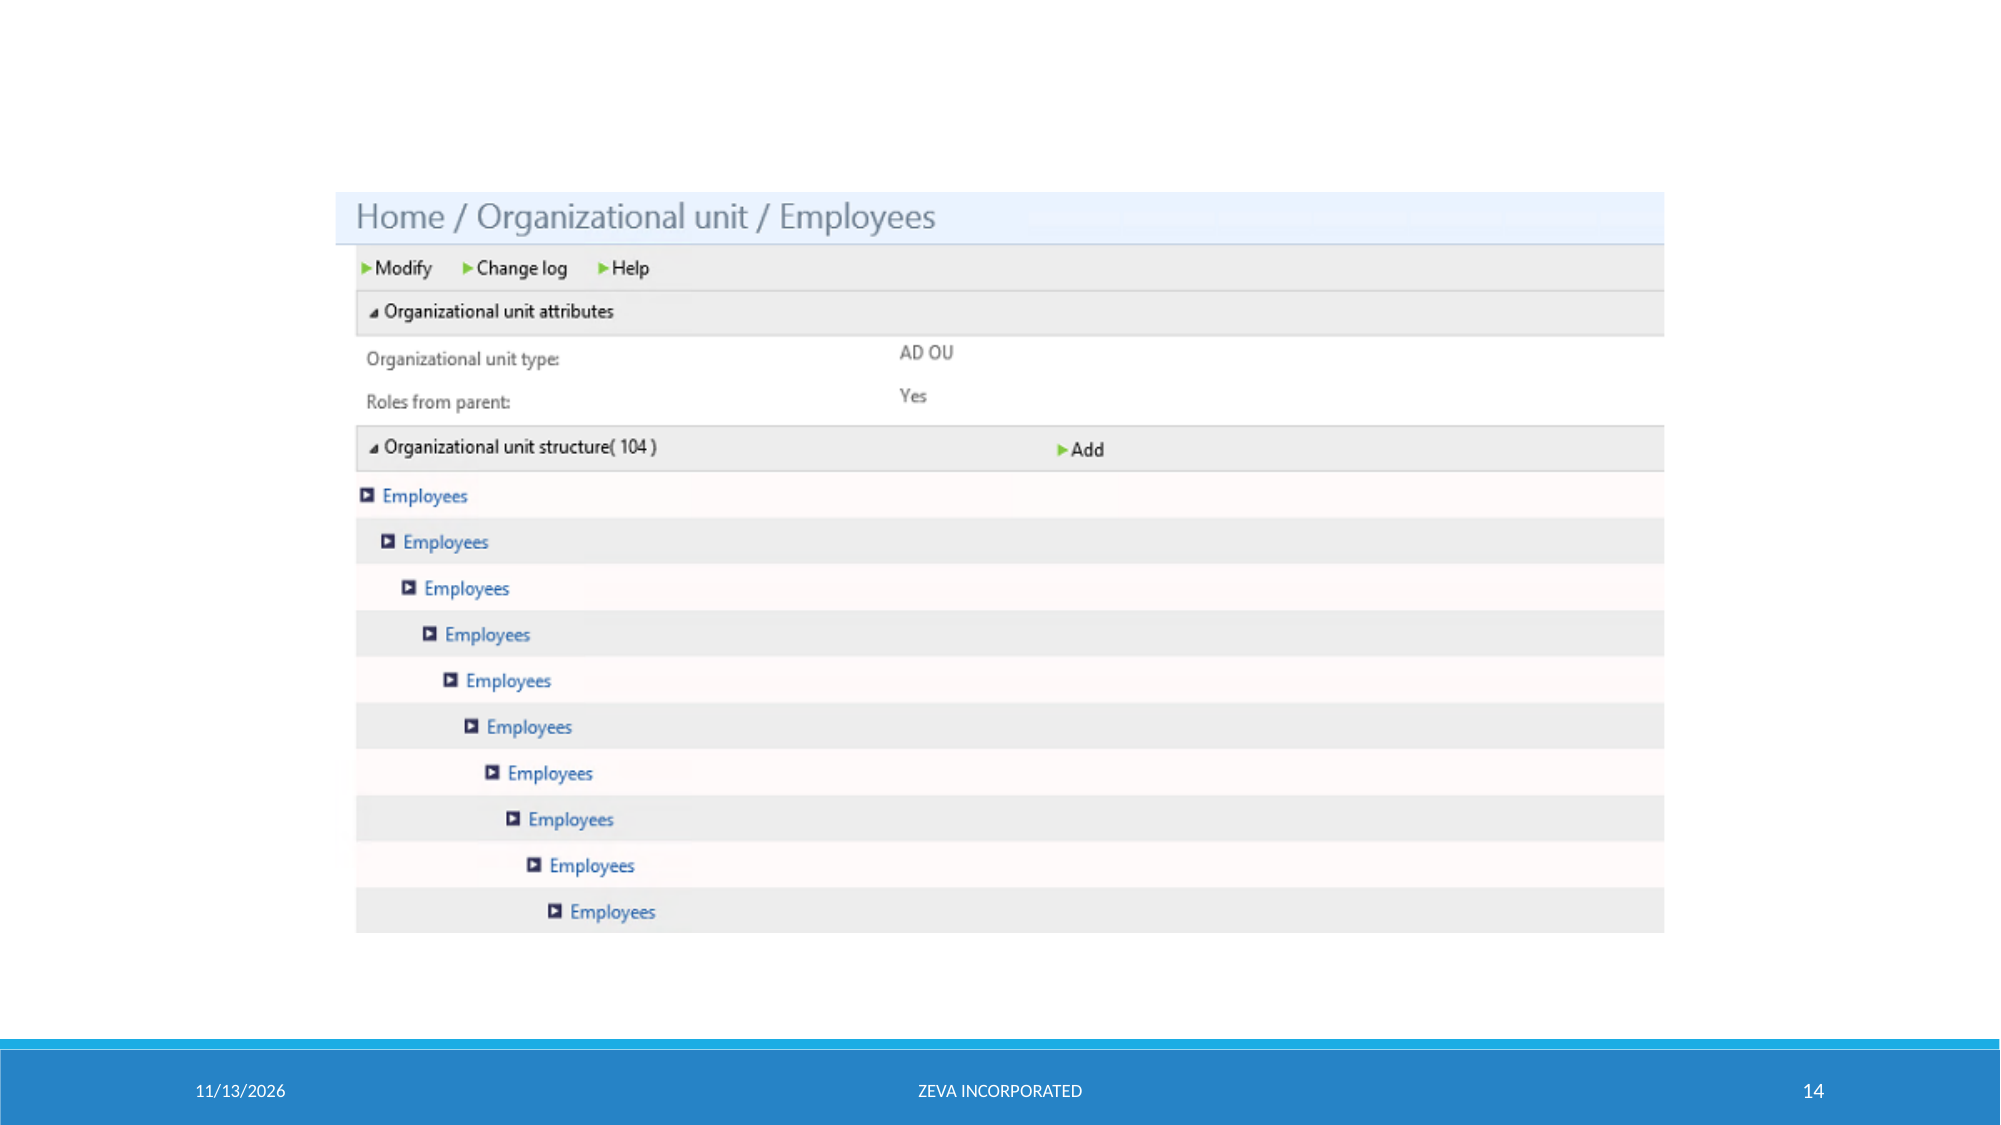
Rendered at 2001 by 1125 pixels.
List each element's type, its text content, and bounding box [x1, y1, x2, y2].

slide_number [180, 1059, 586, 1120]
footer Zeva Incorporated [604, 1059, 1396, 1120]
slide_number 14 [1624, 1059, 1840, 1120]
picture [335, 192, 1665, 933]
